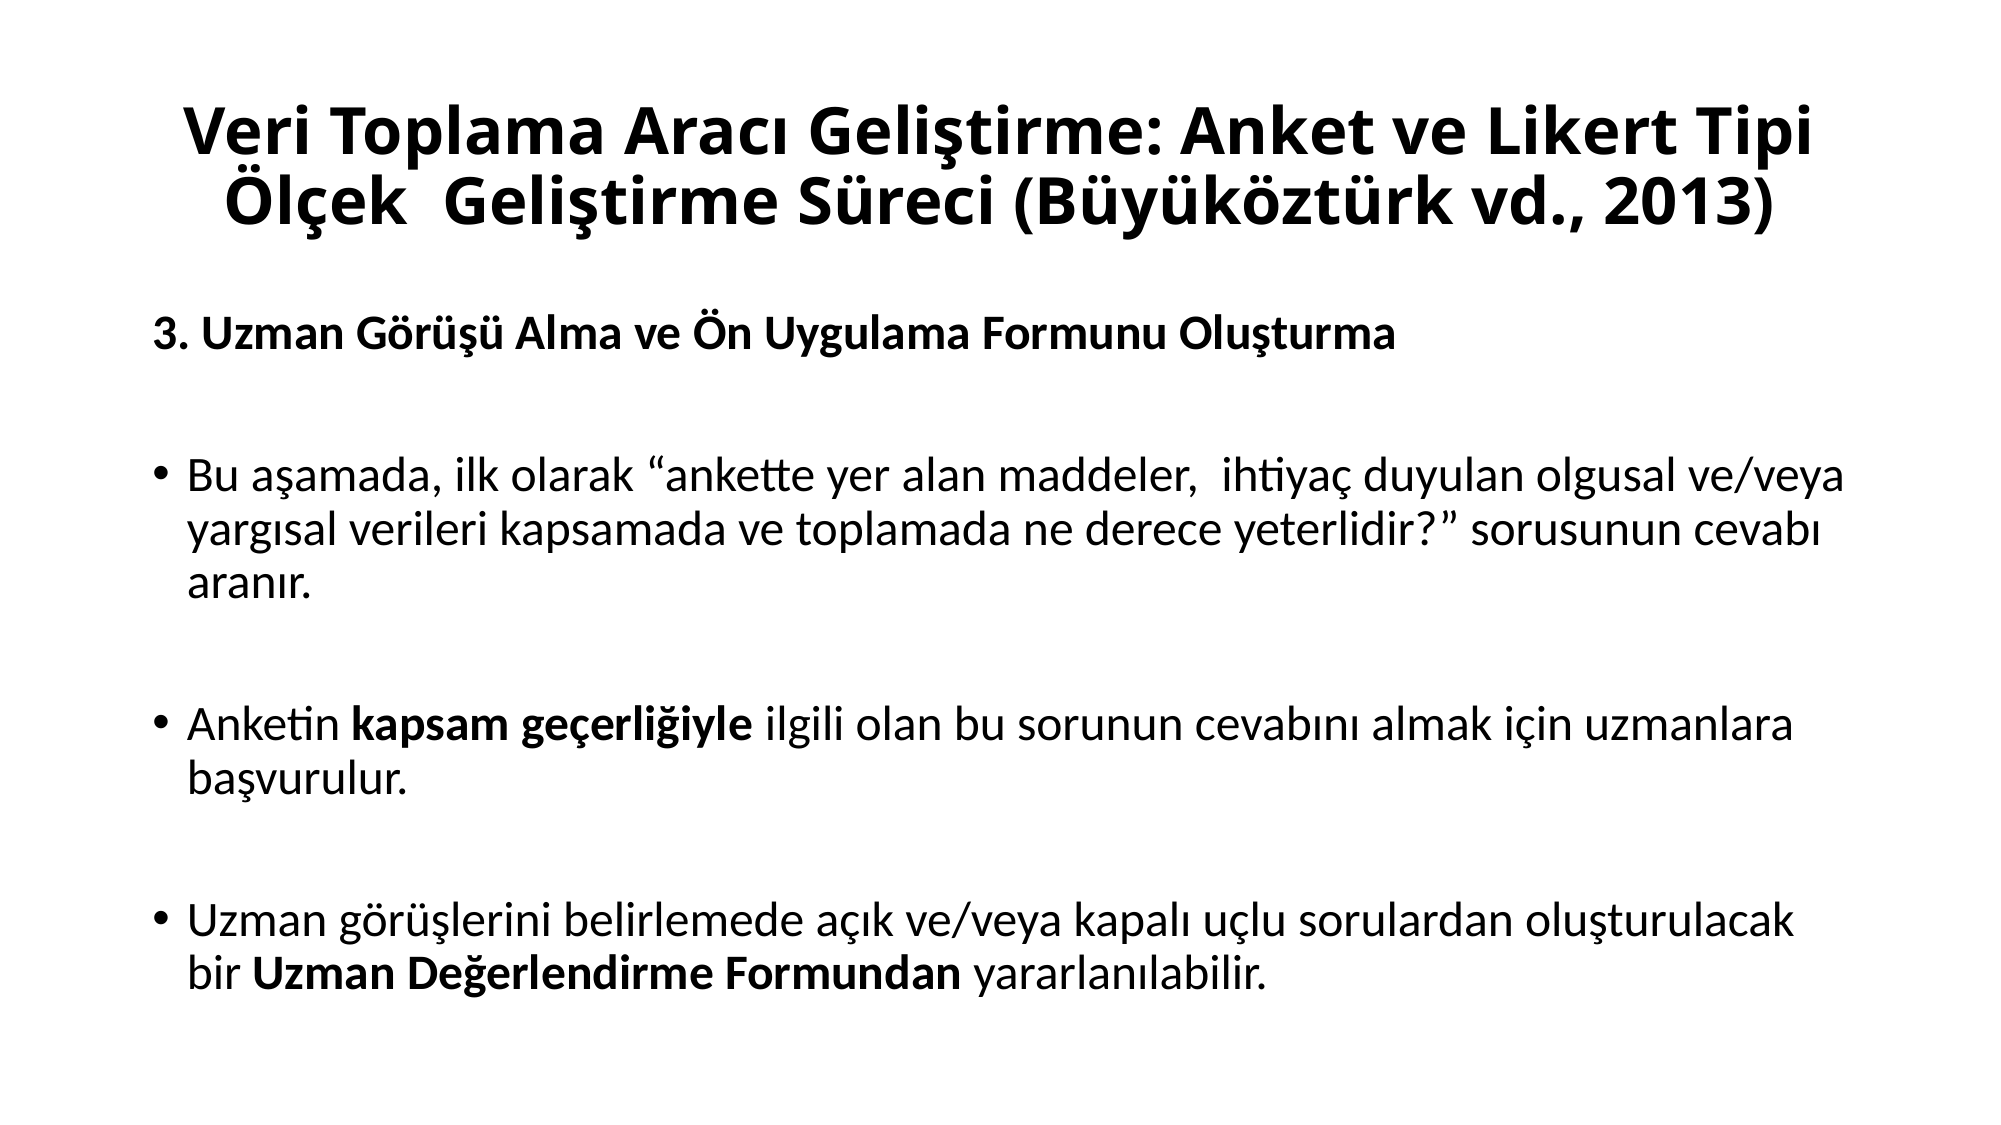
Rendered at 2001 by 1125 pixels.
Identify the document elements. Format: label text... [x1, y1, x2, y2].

list 3. Uzman Görüşü Alma ve Ön Uygulama Formunu Oluşturma Bu aşamada, ilk olarak “ankette yer alan maddeler, ihtiyaç duyulan olgusal ve/veya yargısal verileri kapsamada ve toplamada ne derece yeterlidir?” sorusunun cevabı aranır. Anketin kapsam geçerliğiyle ilgili olan bu sorunun cevabını almak için uzmanlara başvurulur. Uzman görüşlerini belirlemede açık ve/veya kapalı uçlu sorulardan oluşturulacak bir Uzman Değerlendirme Formundan yararlanılabilir. [137, 299, 1863, 1014]
title Veri Toplama Aracı Geliştirme: Anket ve Likert Tipi Ölçek Geliştirme Süreci (Büyüköztürk vd., 2013) [137, 59, 1863, 278]
